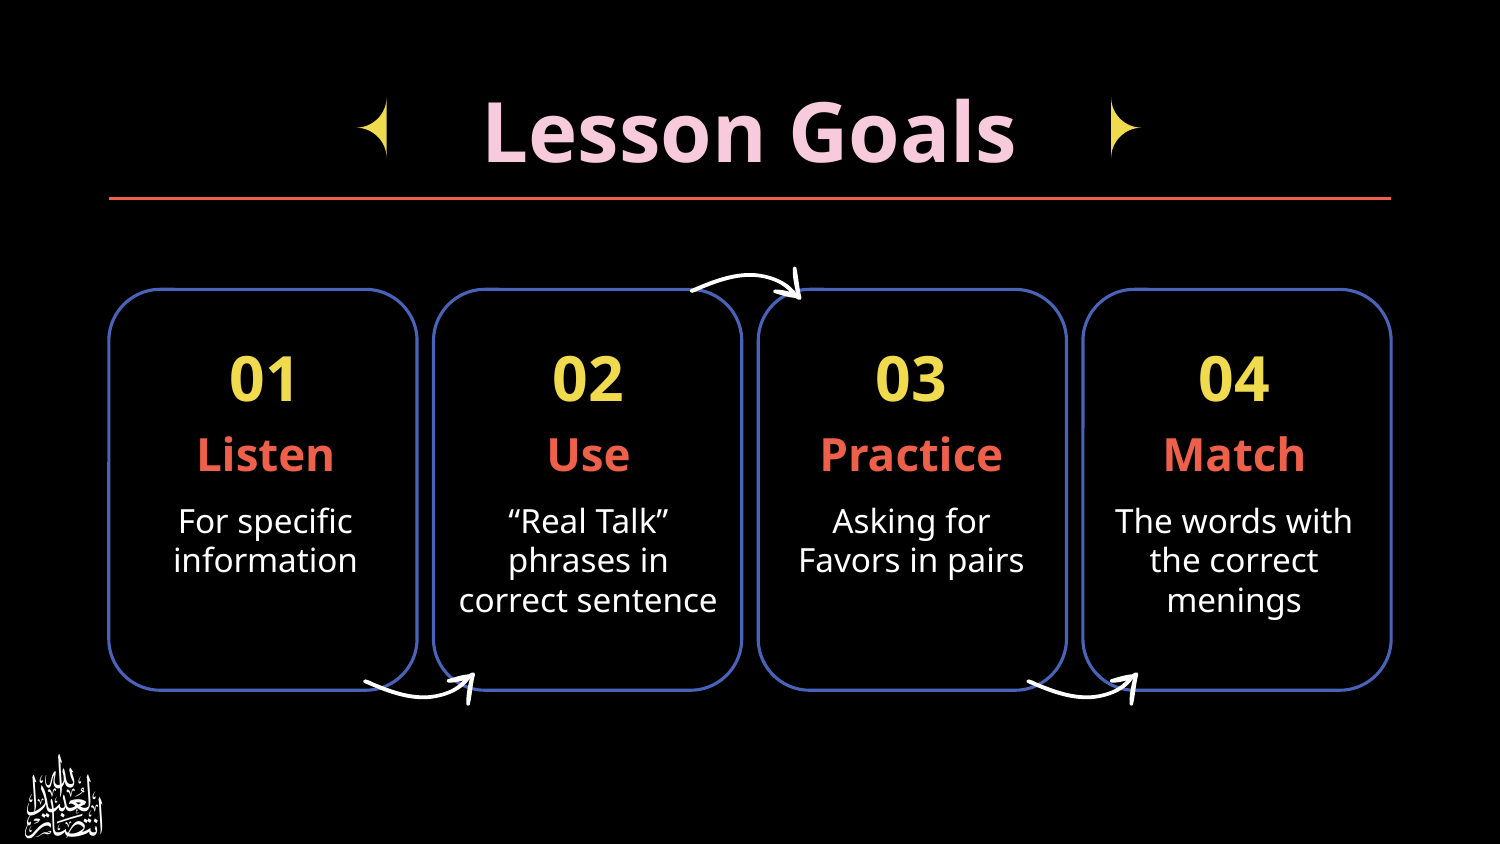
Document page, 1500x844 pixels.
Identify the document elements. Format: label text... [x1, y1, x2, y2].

title 04 [1159, 342, 1310, 411]
subtitle Listen [116, 410, 415, 484]
title 01 [190, 342, 341, 411]
subtitle The words with the correct menings [1085, 484, 1384, 637]
subtitle Use [439, 410, 738, 484]
picture [19, 749, 111, 844]
title Lesson Goals [116, 64, 1383, 159]
subtitle Practice [762, 410, 1061, 484]
title 02 [513, 342, 664, 411]
subtitle Asking for Favors in pairs [762, 484, 1061, 637]
subtitle Match [1085, 410, 1384, 484]
subtitle “Real Talk” phrases in correct sentence [439, 484, 738, 637]
title 03 [836, 342, 987, 411]
subtitle For specific information [116, 484, 415, 637]
